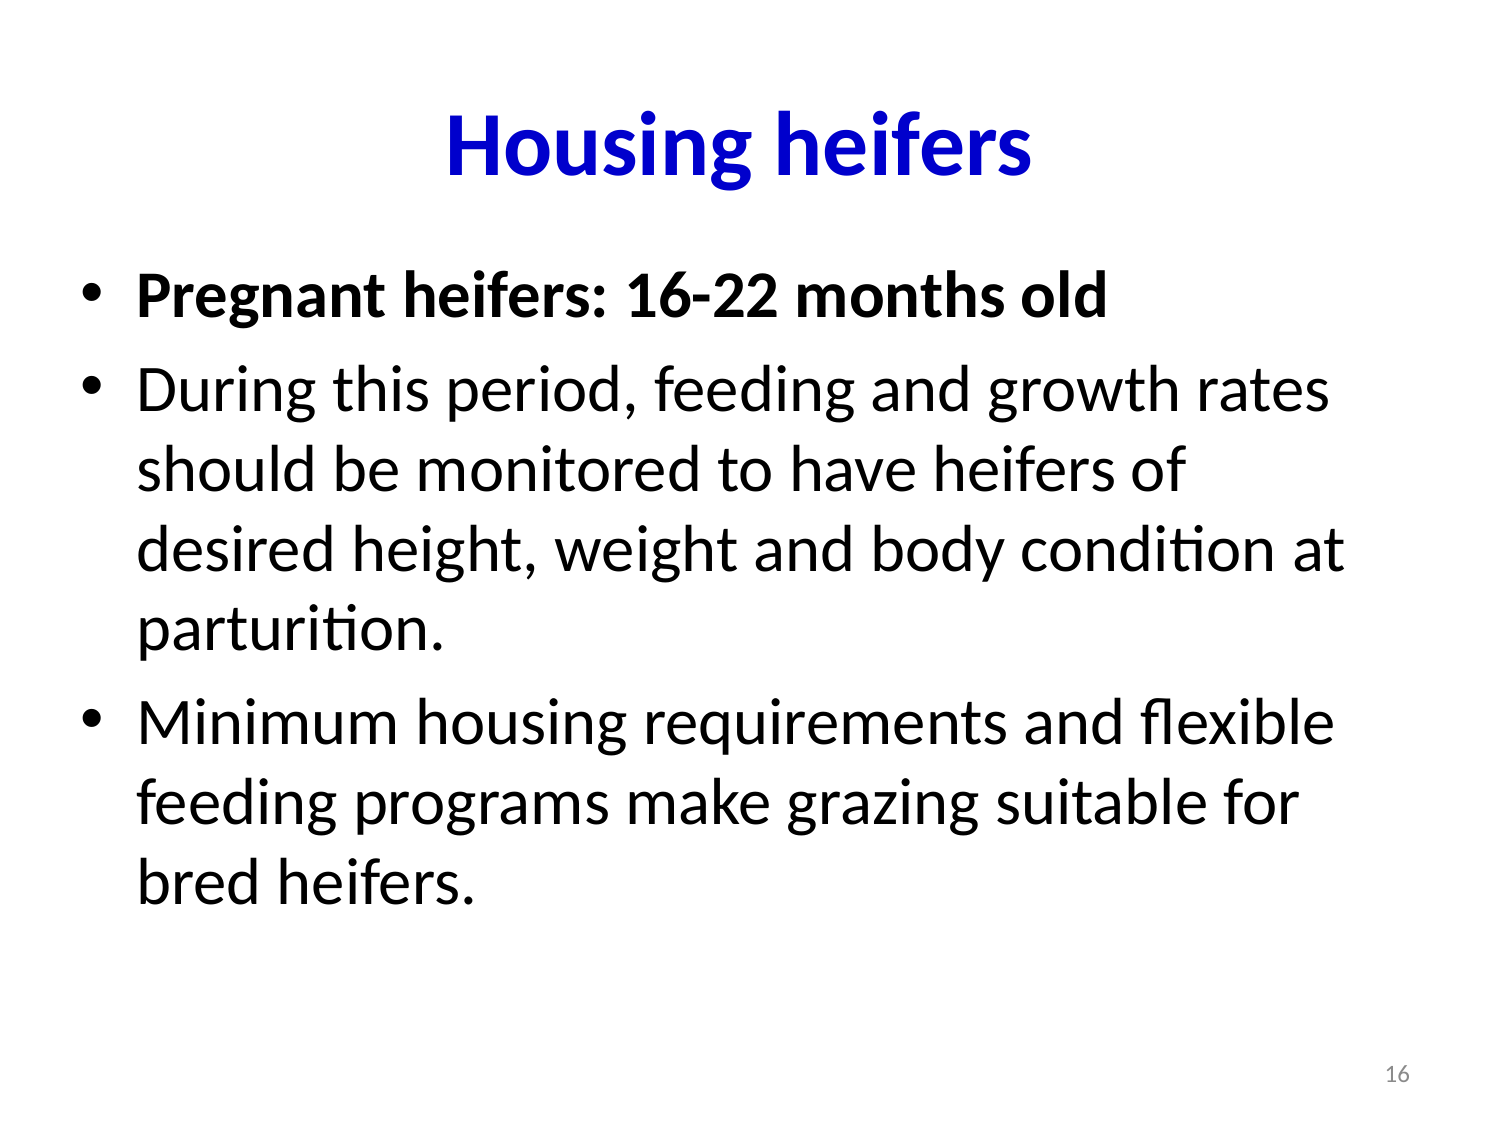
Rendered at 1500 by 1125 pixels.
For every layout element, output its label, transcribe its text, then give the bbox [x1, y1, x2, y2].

list Pregnant heifers: 16-22 months old During this period, feeding and growth rates should be monitored to have heifers of desired height, weight and body condition at parturition. Minimum housing requirements and flexible feeding programs make grazing suitable for bred heifers. [64, 243, 1415, 986]
slide_number 16 [1074, 1042, 1425, 1103]
title Housing heifers [75, 45, 1425, 233]
